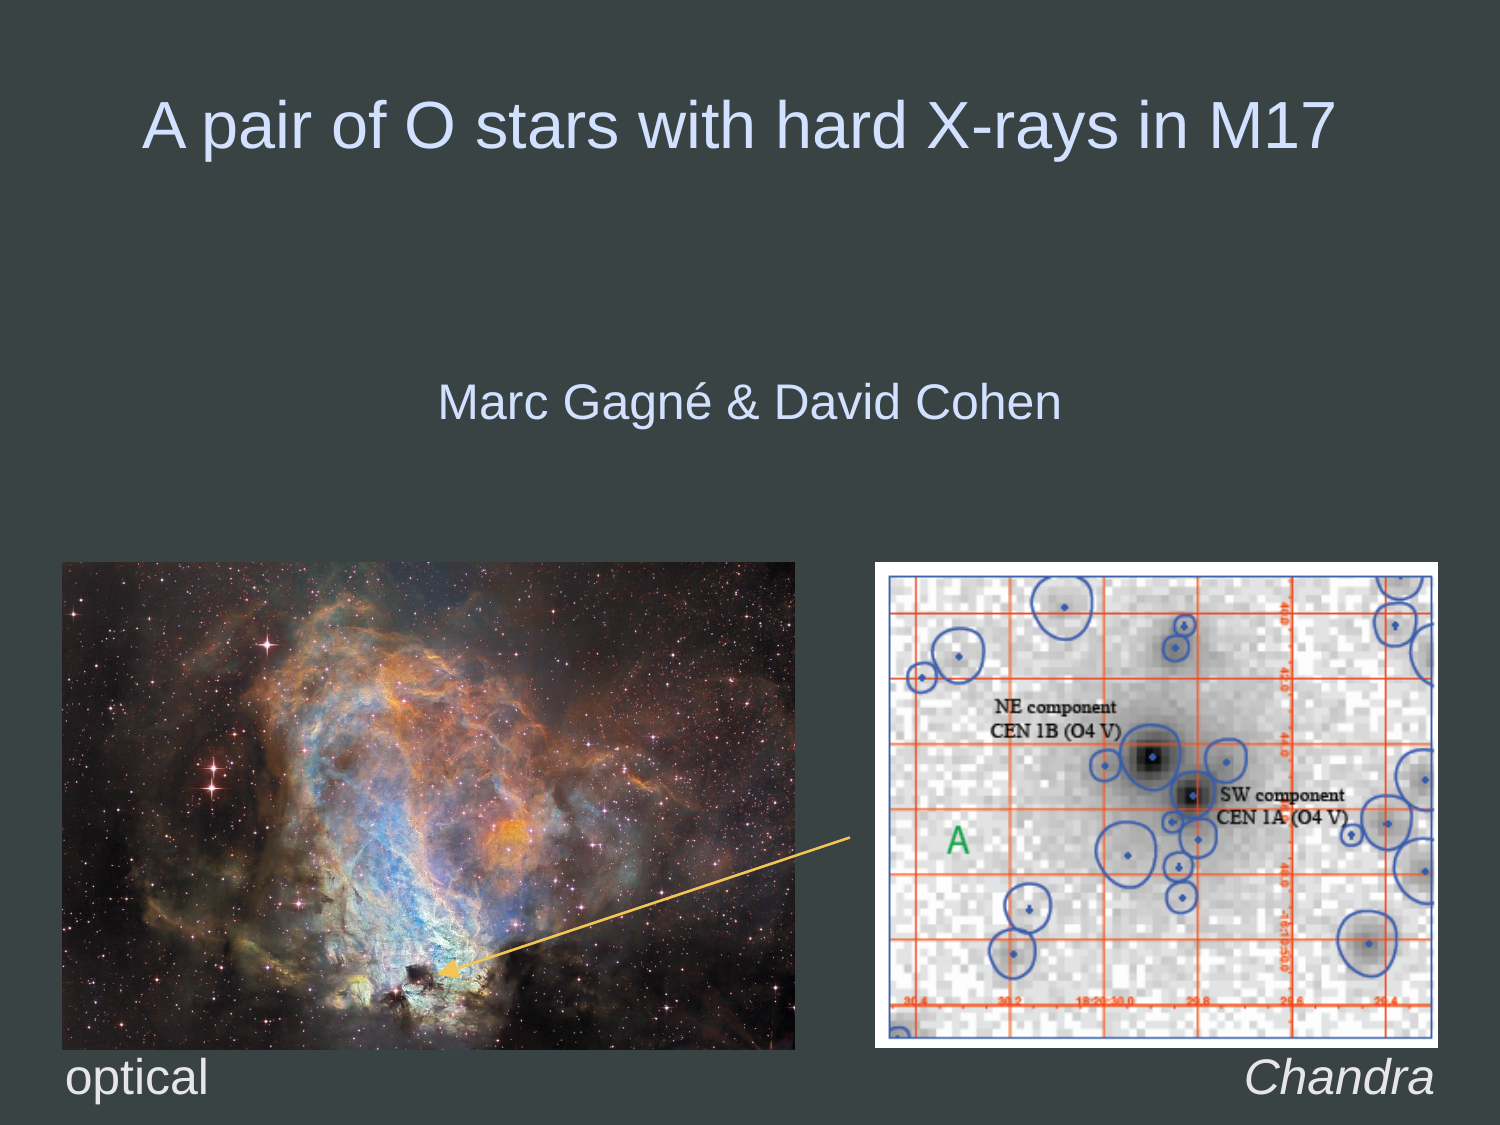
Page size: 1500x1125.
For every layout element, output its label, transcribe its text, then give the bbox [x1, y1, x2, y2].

text_box Chandra [1175, 1037, 1450, 1113]
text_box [437, 837, 851, 976]
picture [62, 562, 795, 1051]
text_box Marc Gagné & David Cohen [381, 362, 1119, 438]
text_box optical [50, 1036, 325, 1112]
picture [874, 562, 1438, 1048]
text_box A pair of O stars with hard X-rays in M17 [43, 74, 1457, 170]
